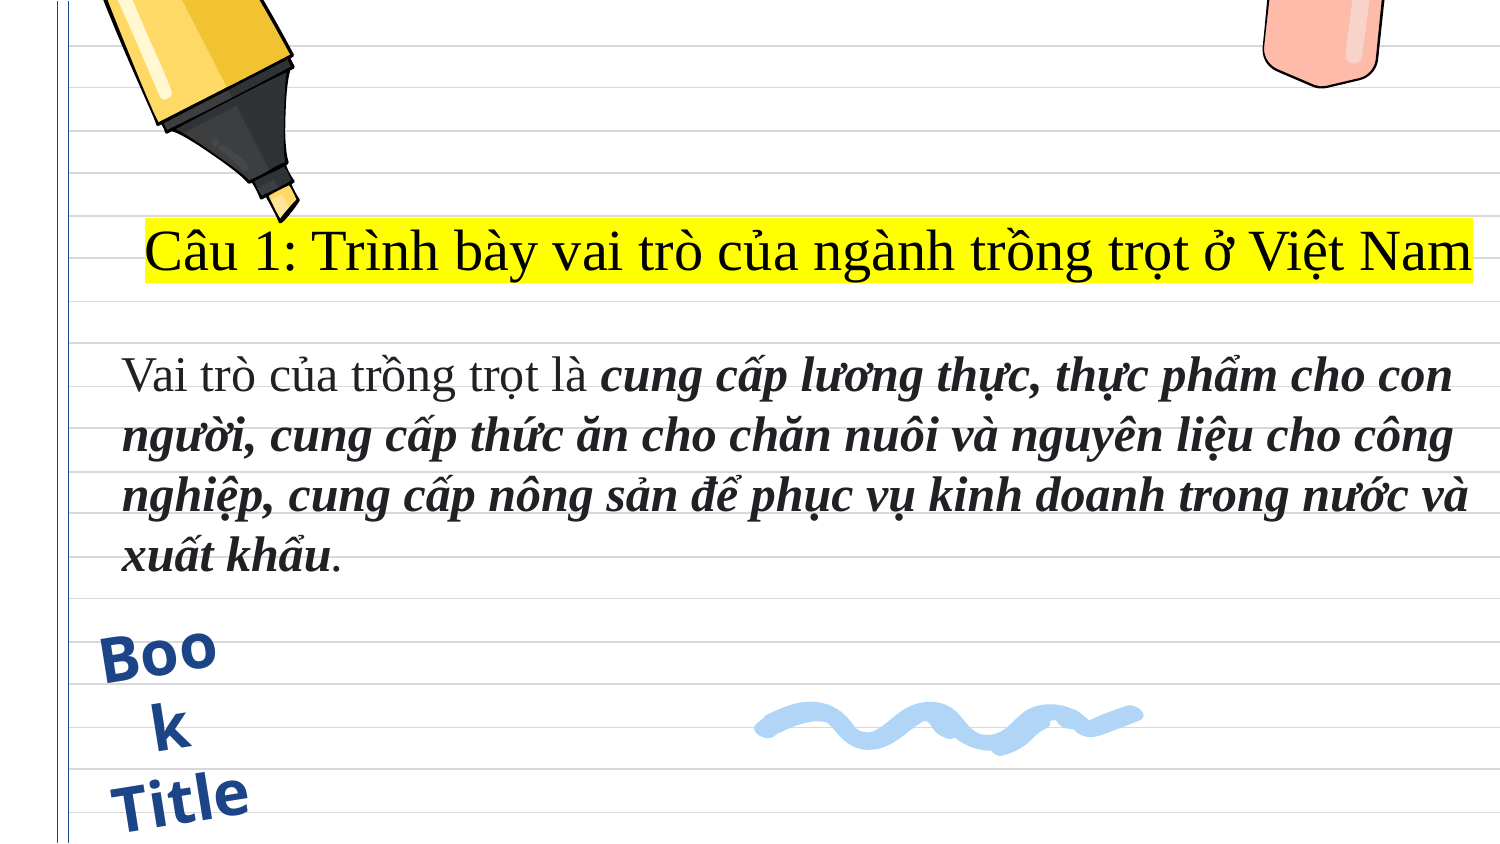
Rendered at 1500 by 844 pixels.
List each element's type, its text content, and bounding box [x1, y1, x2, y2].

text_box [7, 0, 407, 176]
text_box Book Title [73, 653, 266, 796]
subtitle Câu 1: Trình bày vai trò của ngành trồng trọt ở Việt Nam Vai trò của trồng trọt là cung cấp lương thực, thực phẩm cho con người, cung cấp thức ăn cho chăn nuôi và nguyên liệu cho công nghiệp, cung cấp nông sản để phục vụ kinh doanh trong nước và xuất khẩu. [106, 254, 1500, 590]
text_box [749, 702, 1150, 756]
